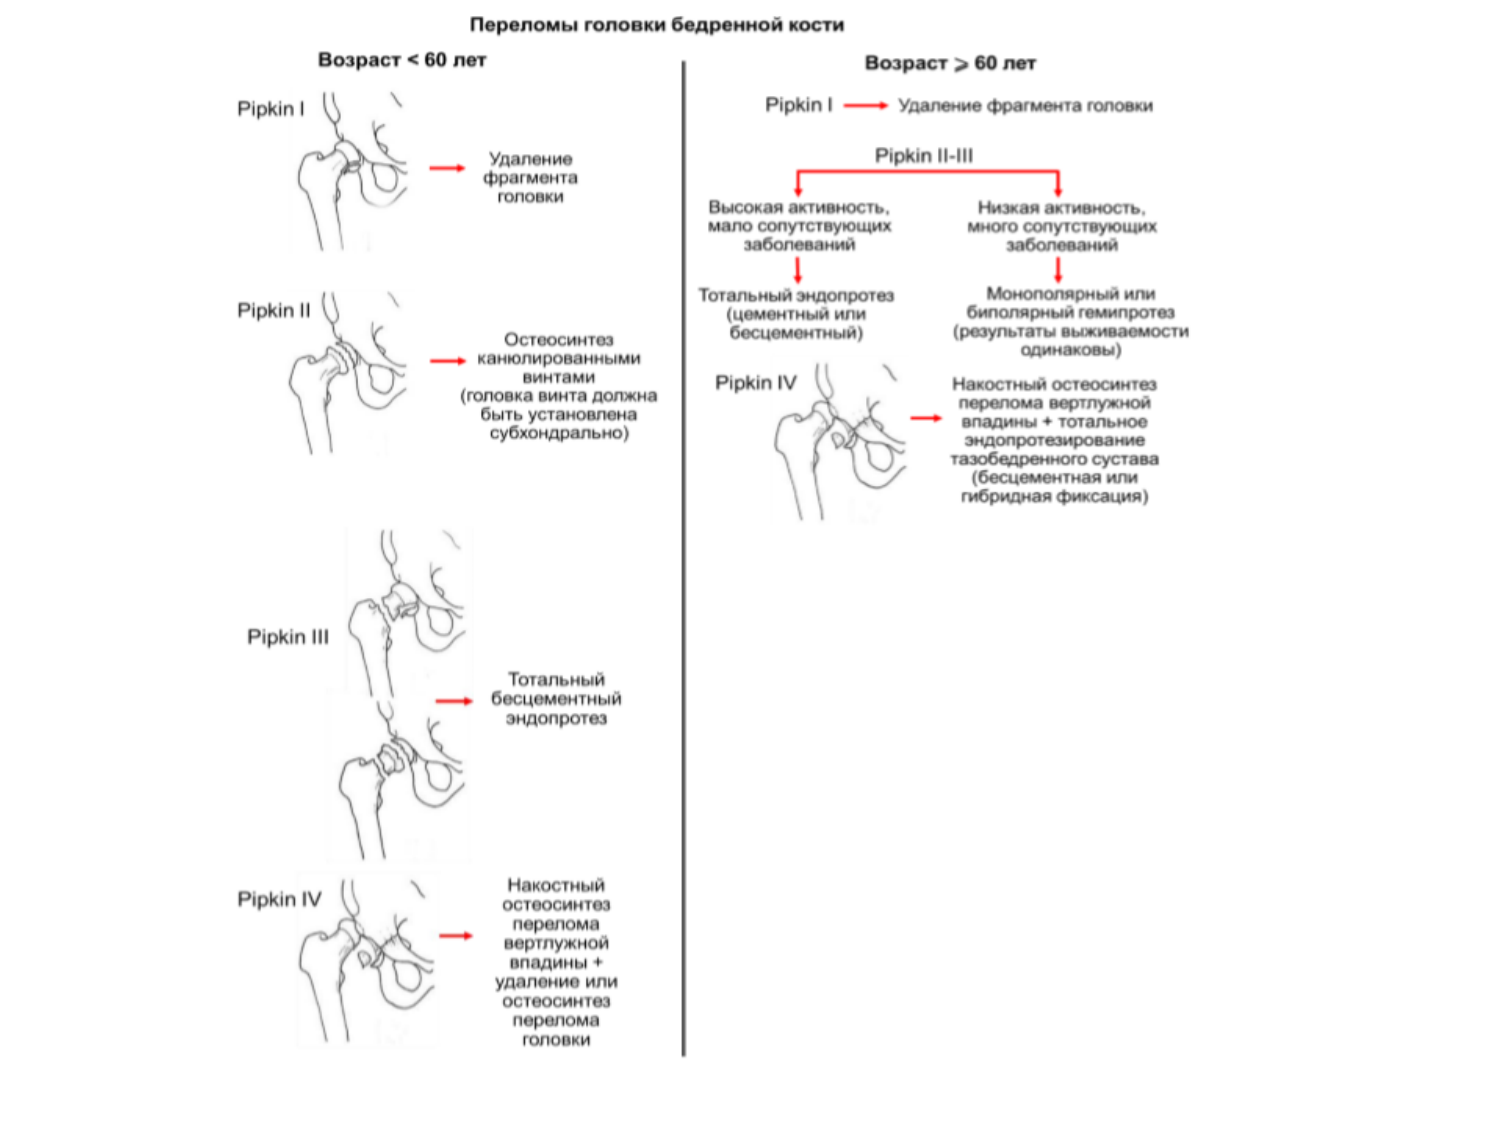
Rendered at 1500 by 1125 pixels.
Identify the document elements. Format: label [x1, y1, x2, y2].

picture [199, 0, 1251, 1099]
